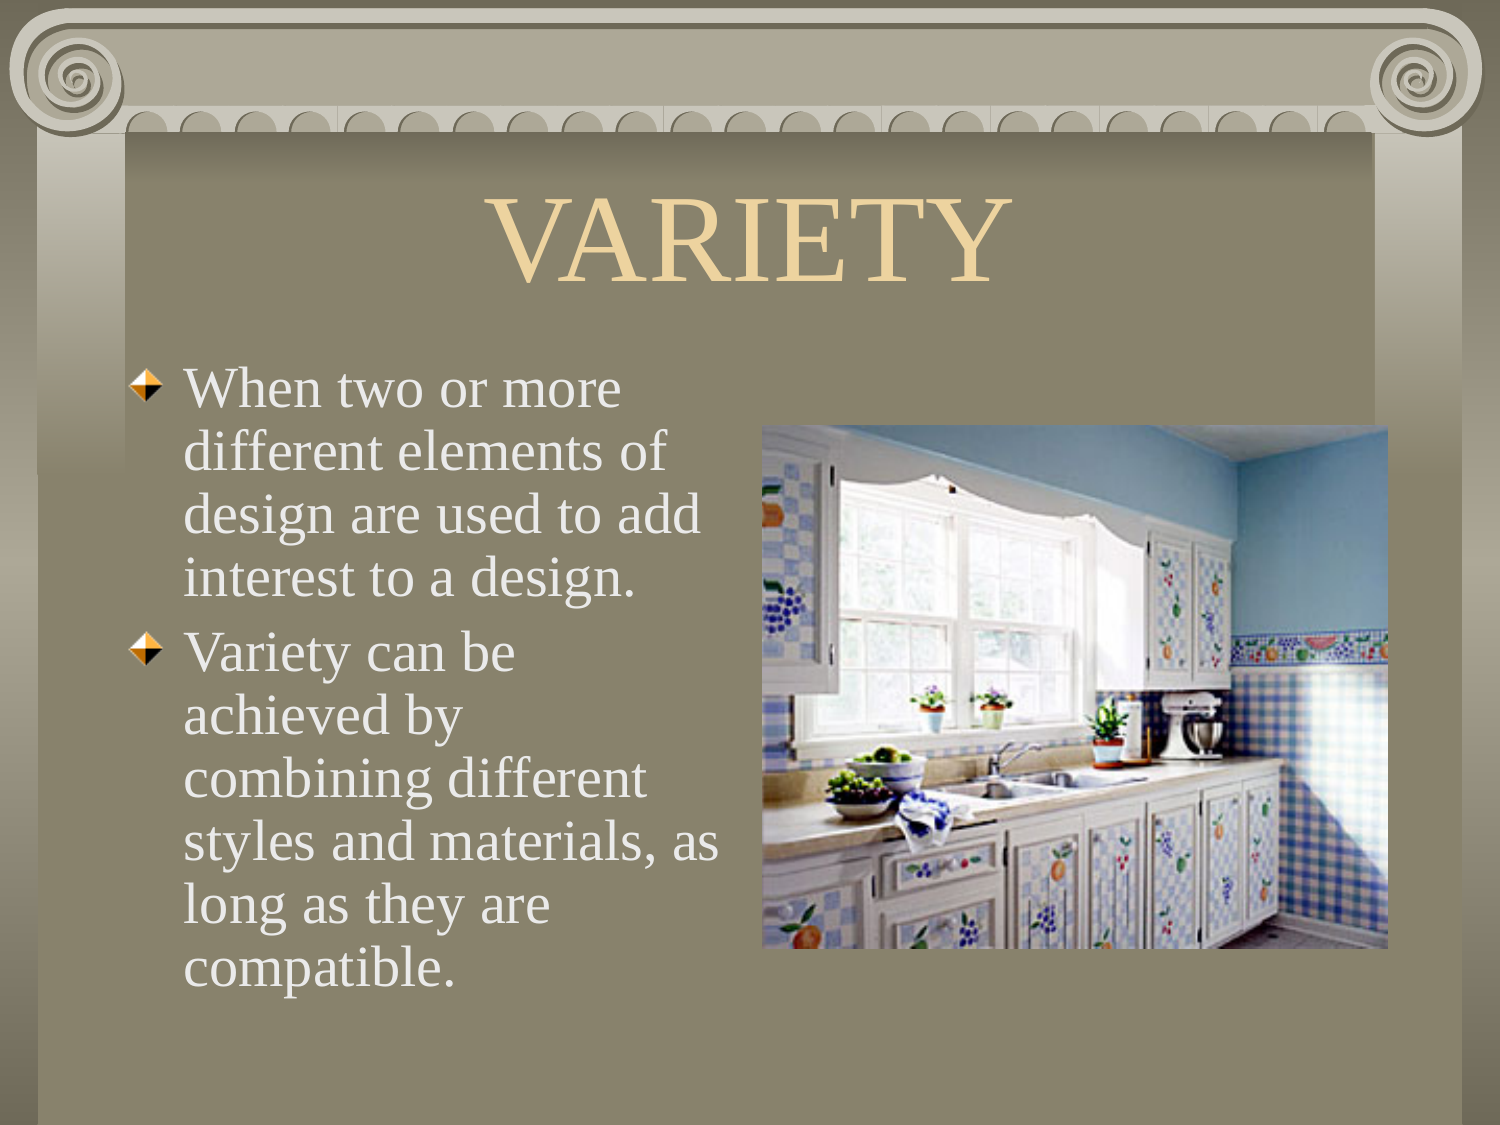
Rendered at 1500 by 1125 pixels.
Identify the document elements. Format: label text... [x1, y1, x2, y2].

picture [127, 367, 165, 404]
title VARIETY [112, 137, 1388, 326]
picture [127, 630, 165, 668]
list When two or more different elements of design are used to add interest to a design. Variety can be achieved by combining different styles and materials, as long as they are compatible. [112, 349, 738, 1026]
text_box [762, 425, 1388, 950]
